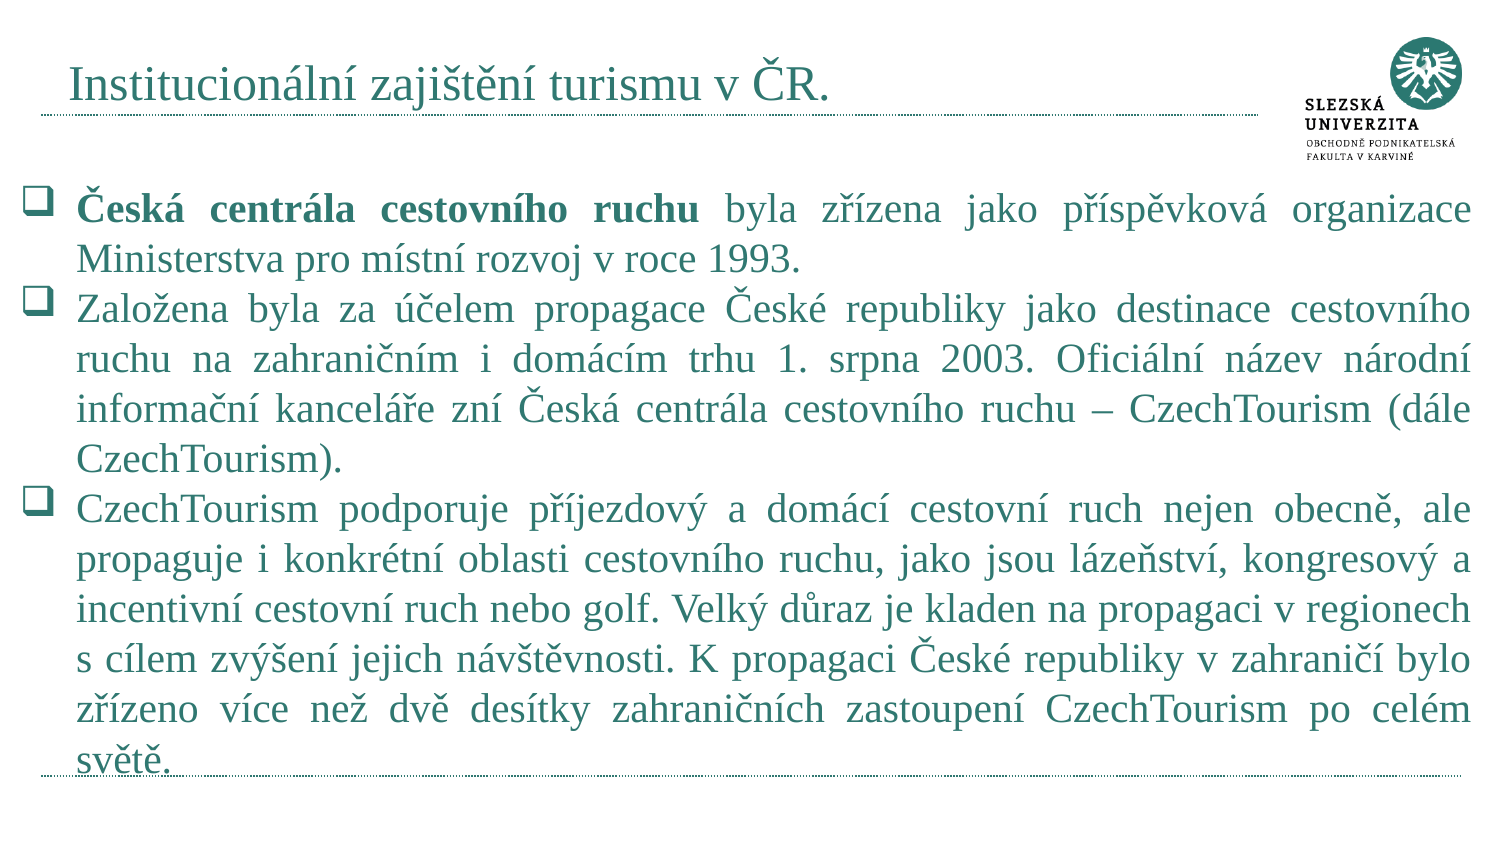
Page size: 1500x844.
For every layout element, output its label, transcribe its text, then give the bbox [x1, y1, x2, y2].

picture [1305, 37, 1462, 160]
text_box Česká centrála cestovního ruchu byla zřízena jako příspěvková organizace Ministerstva pro místní rozvoj v roce 1993. Založena byla za účelem propagace České republiky jako destinace cestovního ruchu na zahraničním i domácím trhu 1. srpna 2003. Oficiální název národní informační kanceláře zní Česká centrála cestovního ruchu – CzechTourism (dále CzechTourism). CzechTourism podporuje příjezdový a domácí cestovní ruch nejen obecně, ale propaguje i konkrétní oblasti cestovního ruchu, jako jsou lázeňství, kongresový a incentivní cestovní ruch nebo golf. Velký důraz je kladen na propagaci v regionech s cílem zvýšení jejich návštěvnosti. K propagaci České republiky v zahraničí bylo zřízeno více než dvě desítky zahraničních zastoupení CzechTourism po celém světě. [5, 173, 1488, 789]
title Institucionální zajištění turismu v ČR. [53, 43, 1318, 127]
